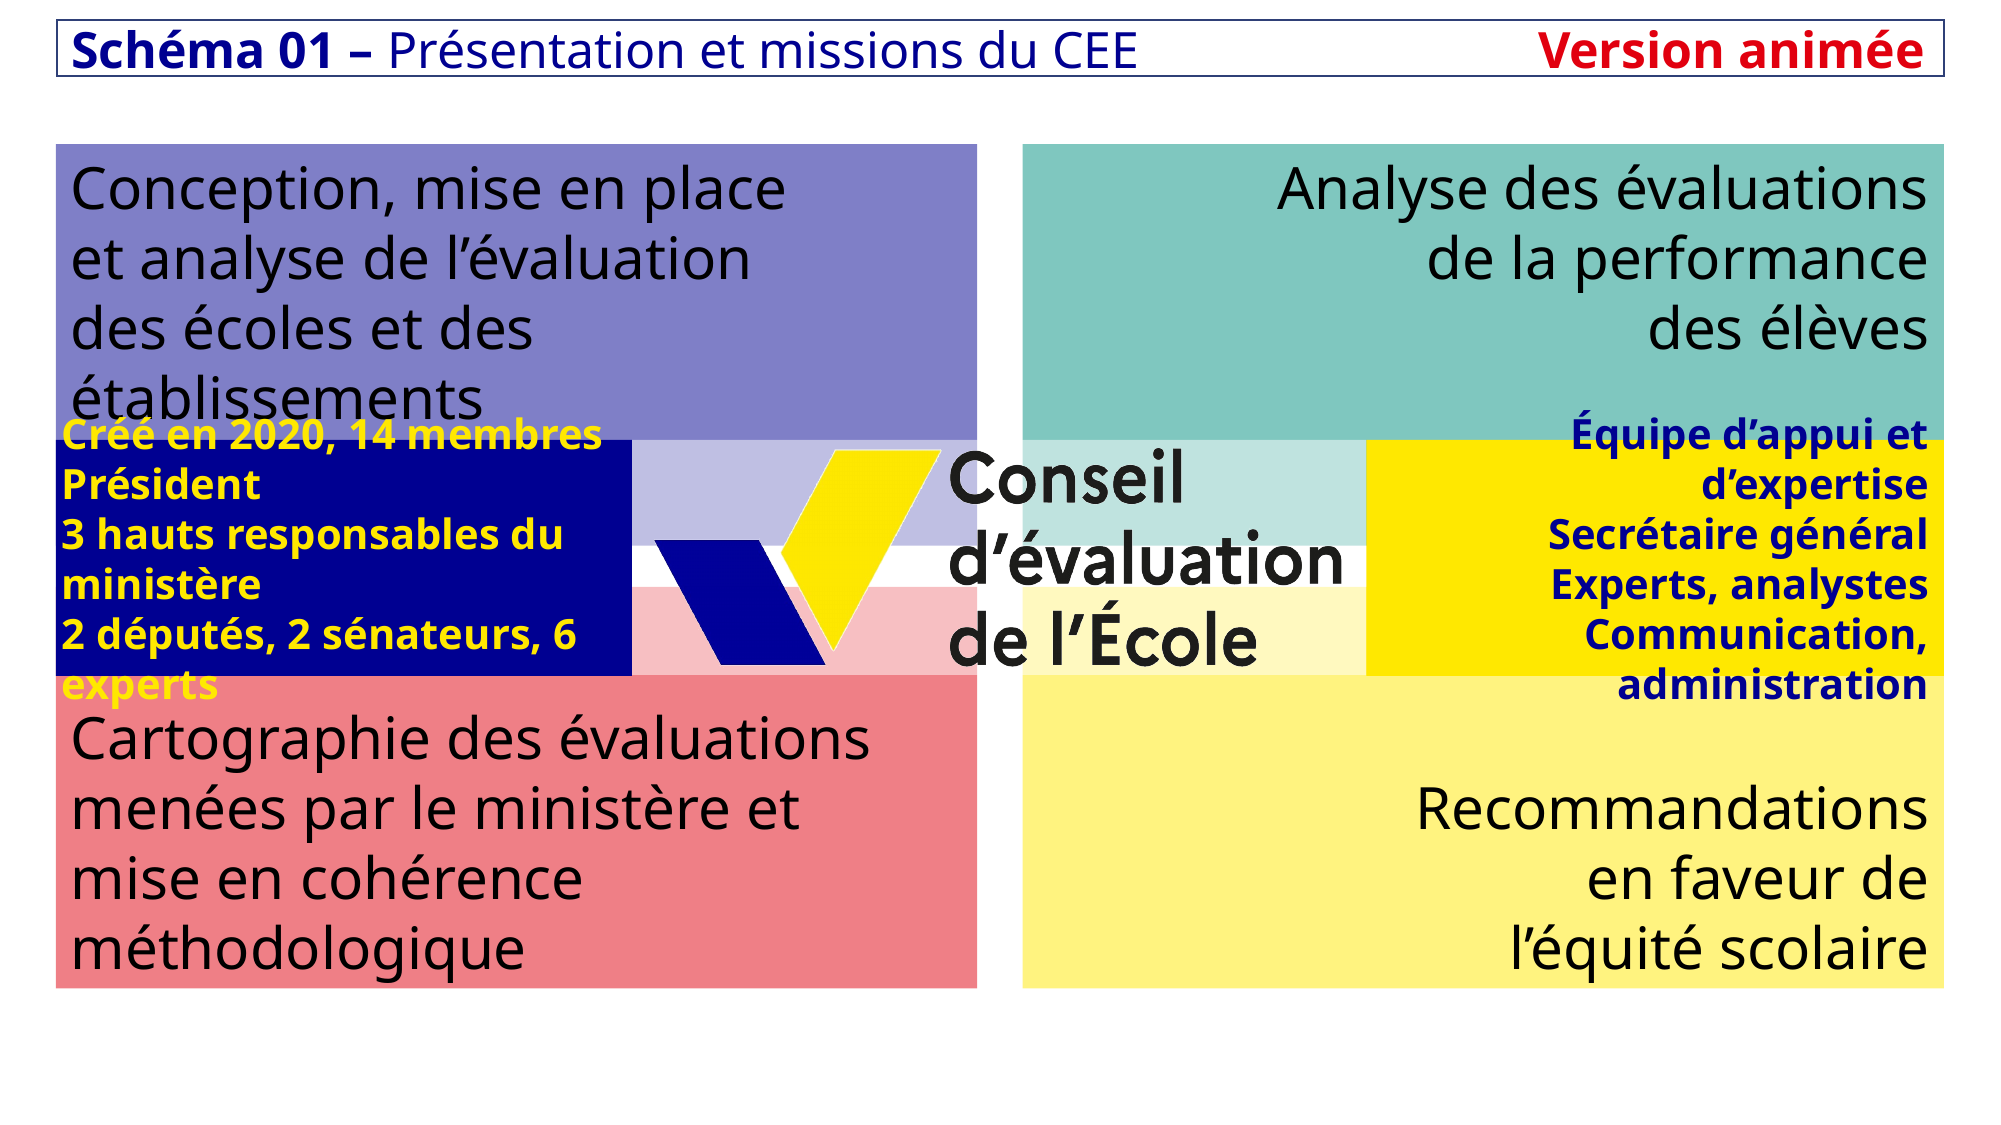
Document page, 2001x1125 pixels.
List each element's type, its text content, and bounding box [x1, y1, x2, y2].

text_box Cartographie des évaluations menées par le ministère et mise en cohérence méthodologique [55, 676, 978, 989]
text_box Créé en 2020, 14 membres Président 3 hauts responsables du ministère 2 députés, 2 sénateurs, 6 experts [55, 439, 633, 677]
text_box Schéma 01 – Présentation et missions du CEE Version animée [56, 19, 1945, 77]
text_box Conception, mise en place et analyse de l’évaluation des écoles et des établissements [55, 143, 978, 439]
text_box Recommandations en faveur de l’équité scolaire [1022, 676, 1945, 989]
picture [644, 440, 1354, 676]
text_box Analyse des évaluations de la performance des élèves [1022, 143, 1945, 439]
text_box Équipe d’appui et d’expertise Secrétaire général Experts, analystes Communication, administration [1365, 439, 1945, 677]
text_box [633, 439, 1365, 676]
